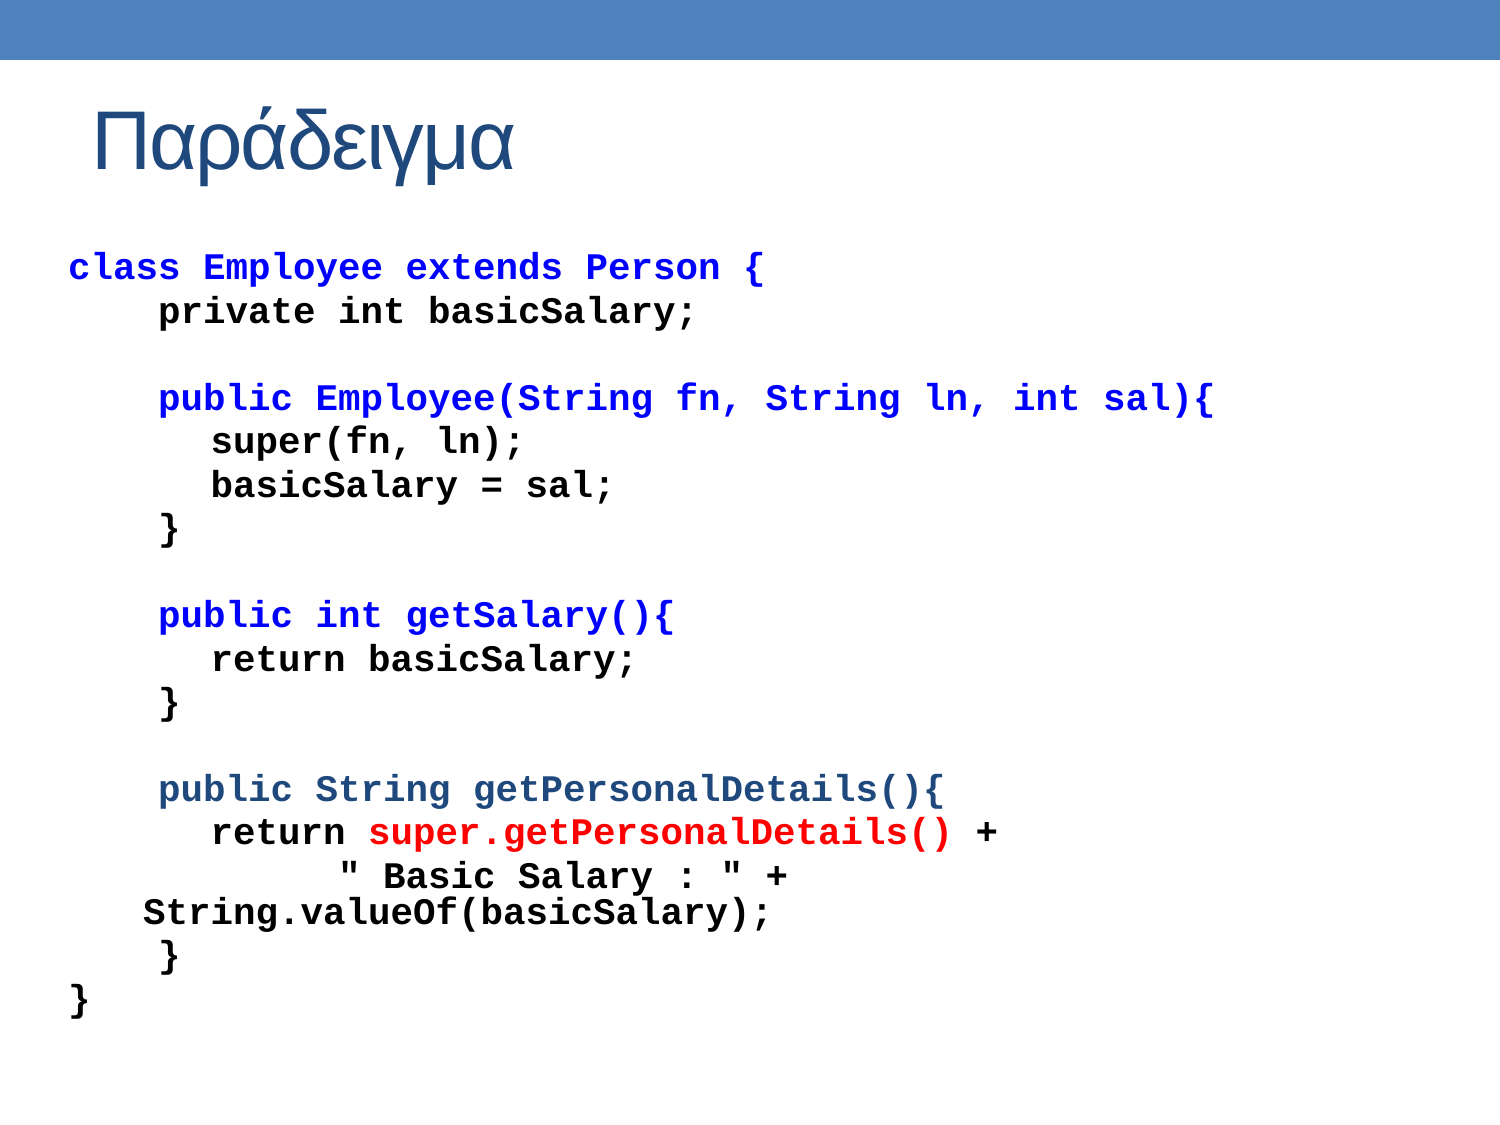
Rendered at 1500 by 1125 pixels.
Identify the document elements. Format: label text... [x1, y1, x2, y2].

title Παράδειγμα [76, 42, 1427, 230]
list class Employee extends Person { private int basicSalary; public Employee(String fn, String ln, int sal){ super(fn, ln); basicSalary = sal; } public int getSalary(){ return basicSalary; } public String getPersonalDetails(){ return super.getPersonalDetails() + " Basic Salary : " + String.valueOf(basicSalary); } } [53, 243, 1404, 1035]
